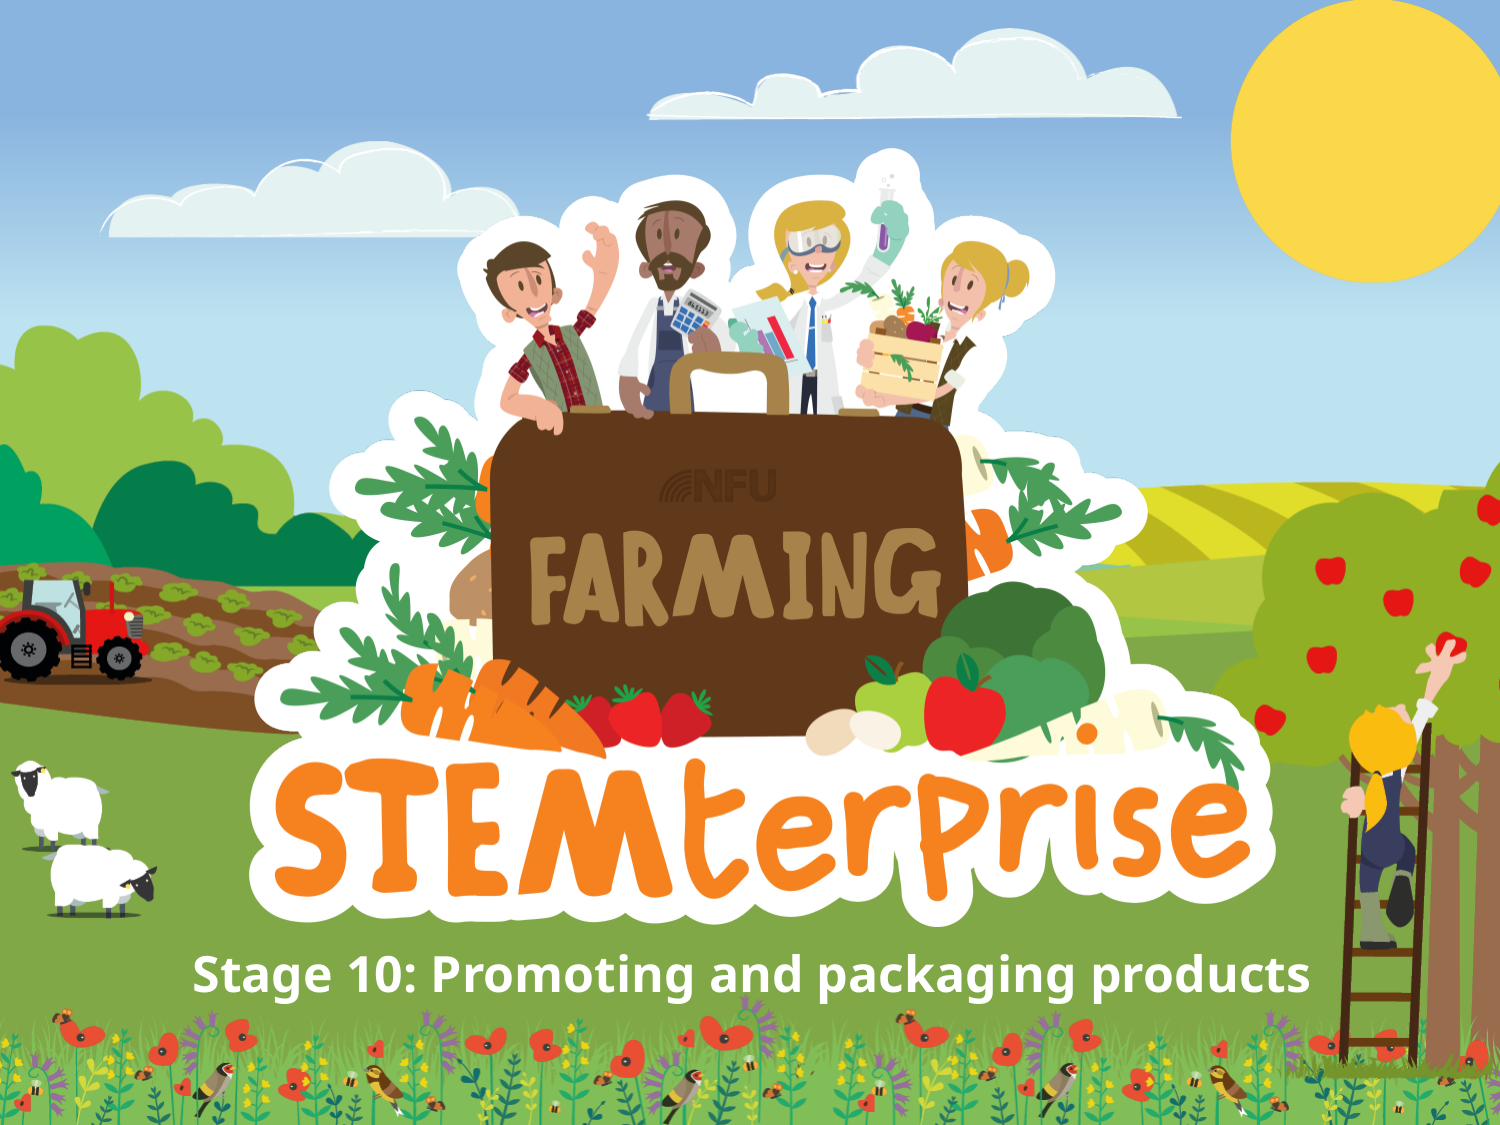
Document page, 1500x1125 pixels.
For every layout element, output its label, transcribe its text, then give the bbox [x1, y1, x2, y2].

subtitle Stage 10: Promoting and packaging products [2, 935, 1500, 1125]
picture [0, 0, 1500, 1125]
